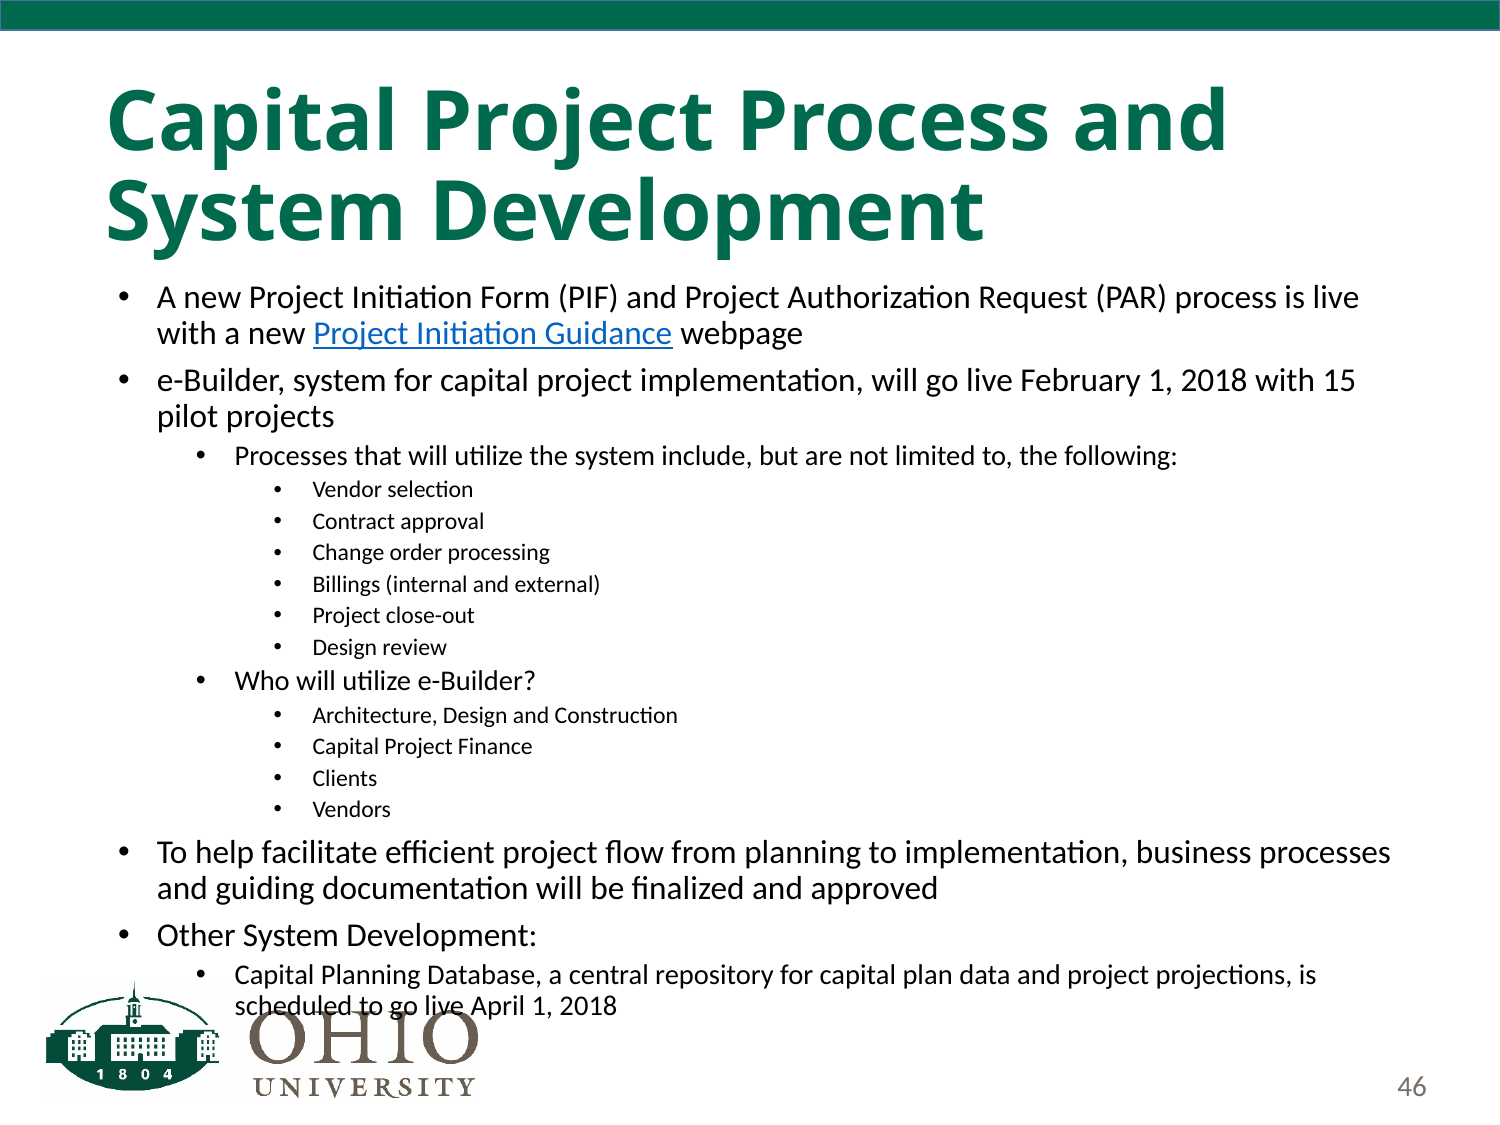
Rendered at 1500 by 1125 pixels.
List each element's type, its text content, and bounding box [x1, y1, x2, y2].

list A new Project Initiation Form (PIF) and Project Authorization Request (PAR) process is live with a new Project Initiation Guidance webpage e-Builder, system for capital project implementation, will go live February 1, 2018 with 15 pilot projects Processes that will utilize the system include, but are not limited to, the following: Vendor selection Contract approval Change order processing Billings (internal and external) Project close-out Design review Who will utilize e-Builder? Architecture, Design and Construction Capital Project Finance Clients Vendors To help facilitate efficient project flow from planning to implementation, business processes and guiding documentation will be finalized and approved Other System Development: Capital Planning Database, a central repository for capital plan data and project projections, is scheduled to go live April 1, 2018 [103, 272, 1421, 1035]
picture [46, 981, 478, 1099]
title Capital Project Process and System Development [90, 59, 1385, 278]
